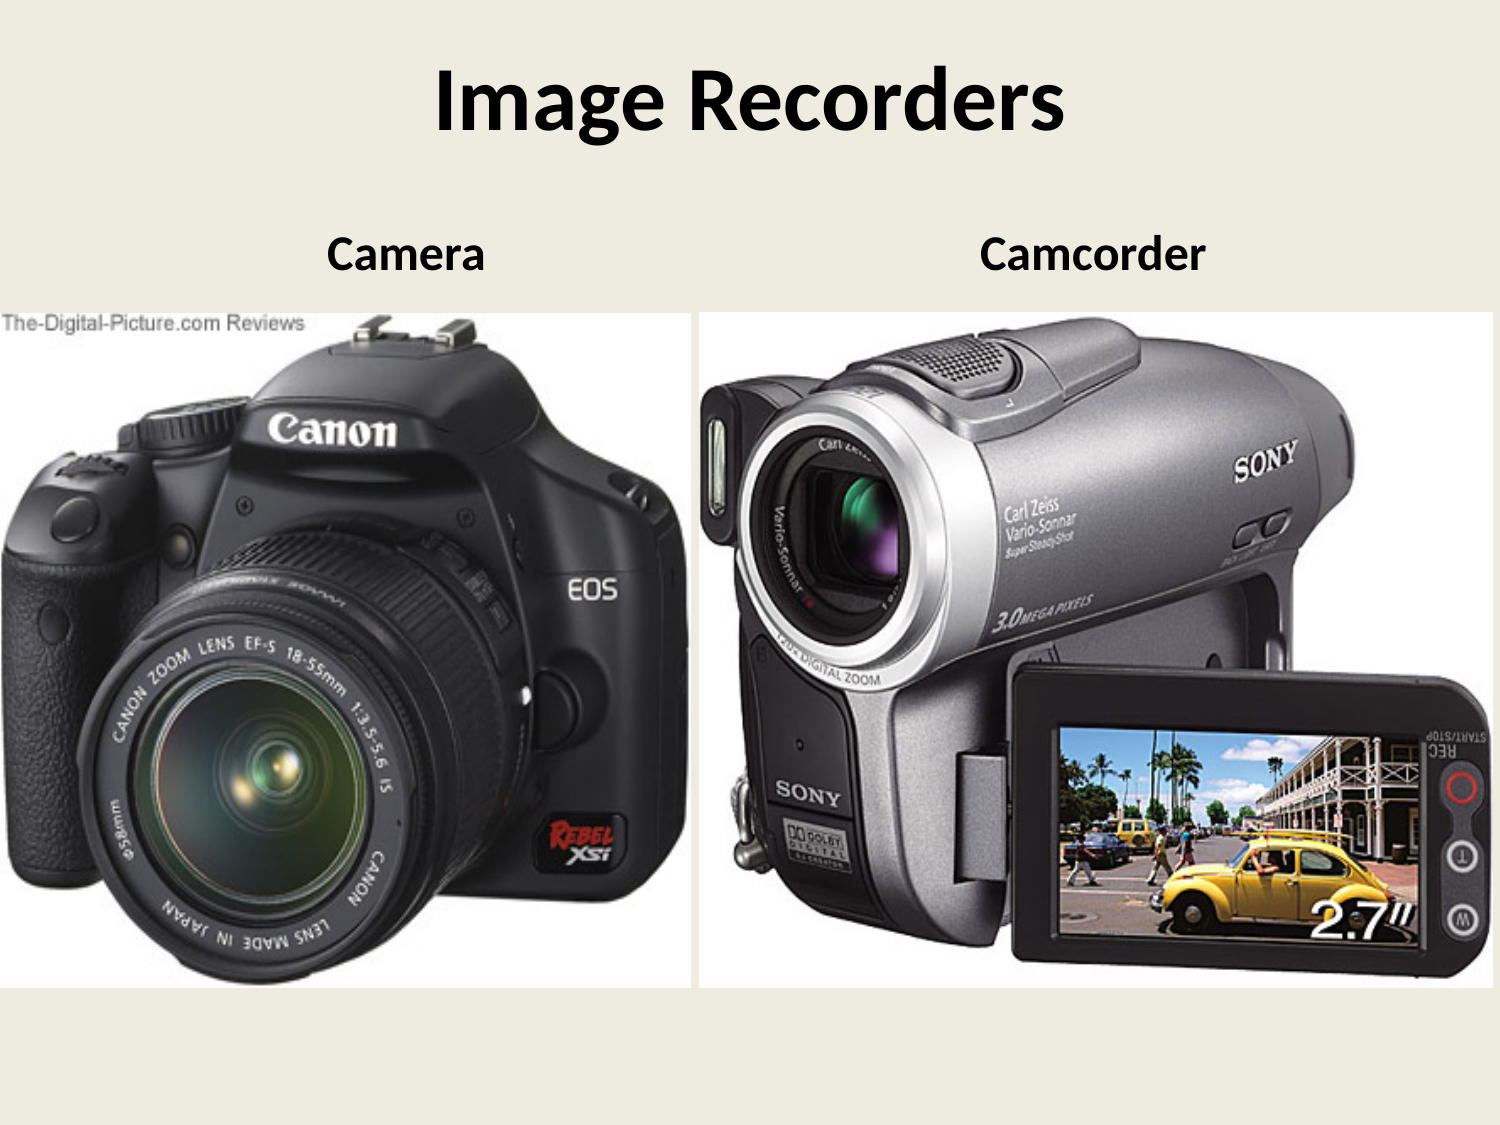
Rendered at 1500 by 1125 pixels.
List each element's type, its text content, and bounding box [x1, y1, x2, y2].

title Image Recorders [75, 0, 1425, 188]
list Camera [75, 187, 738, 288]
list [698, 311, 1493, 988]
list Camcorder [761, 162, 1425, 288]
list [0, 313, 691, 988]
